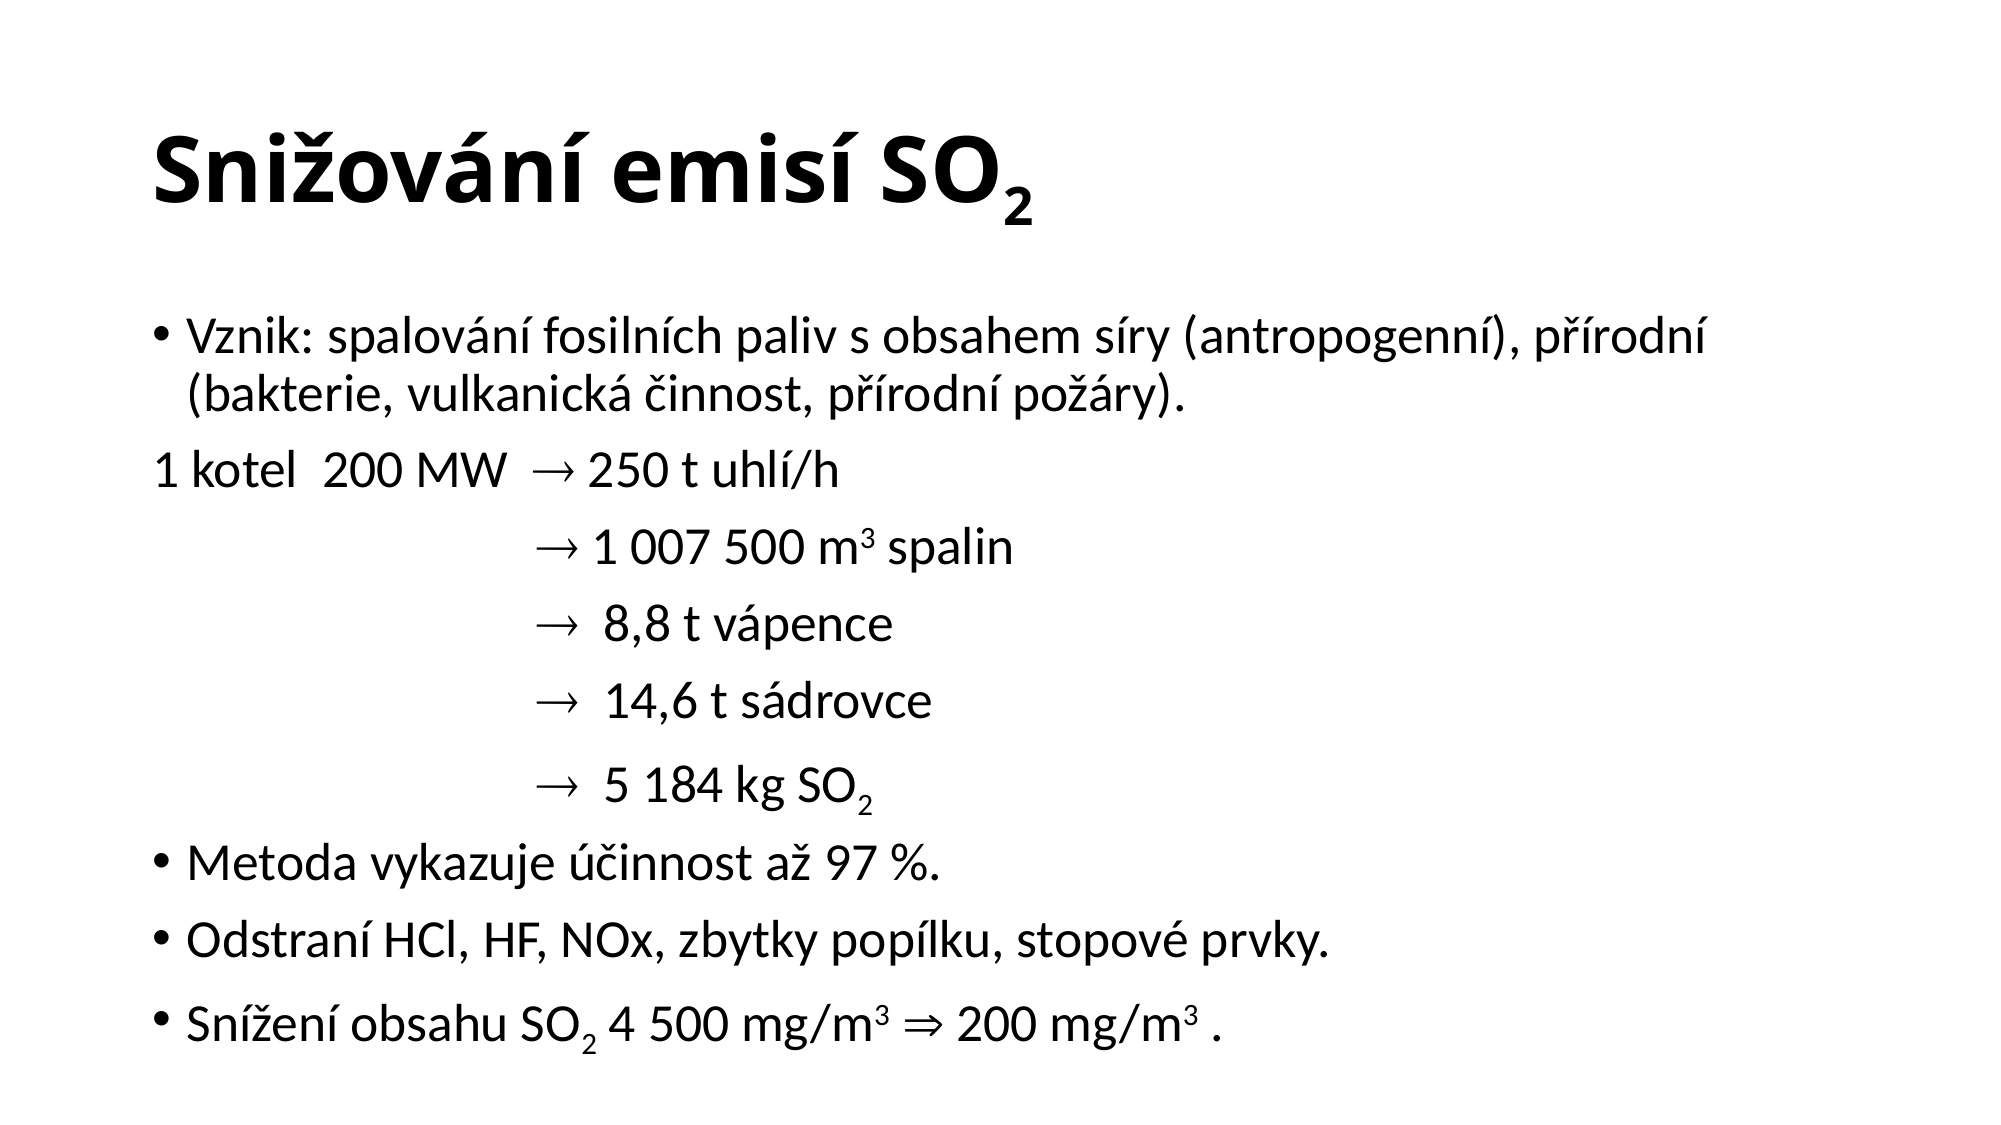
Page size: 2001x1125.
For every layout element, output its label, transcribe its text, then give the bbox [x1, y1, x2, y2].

title Snižování emisí SO2 [137, 59, 1863, 278]
list Vznik: spalování fosilních paliv s obsahem síry (antropogenní), přírodní (bakterie, vulkanická činnost, přírodní požáry). 1 kotel 200 MW  250 t uhlí/h  1 007 500 m3 spalin  8,8 t vápence  14,6 t sádrovce  5 184 kg SO2 Metoda vykazuje účinnost až 97 %. Odstraní HCl, HF, NOx, zbytky popílku, stopové prvky. Snížení obsahu SO2 4 500 mg/m3  200 mg/m3 . [137, 299, 1863, 1067]
